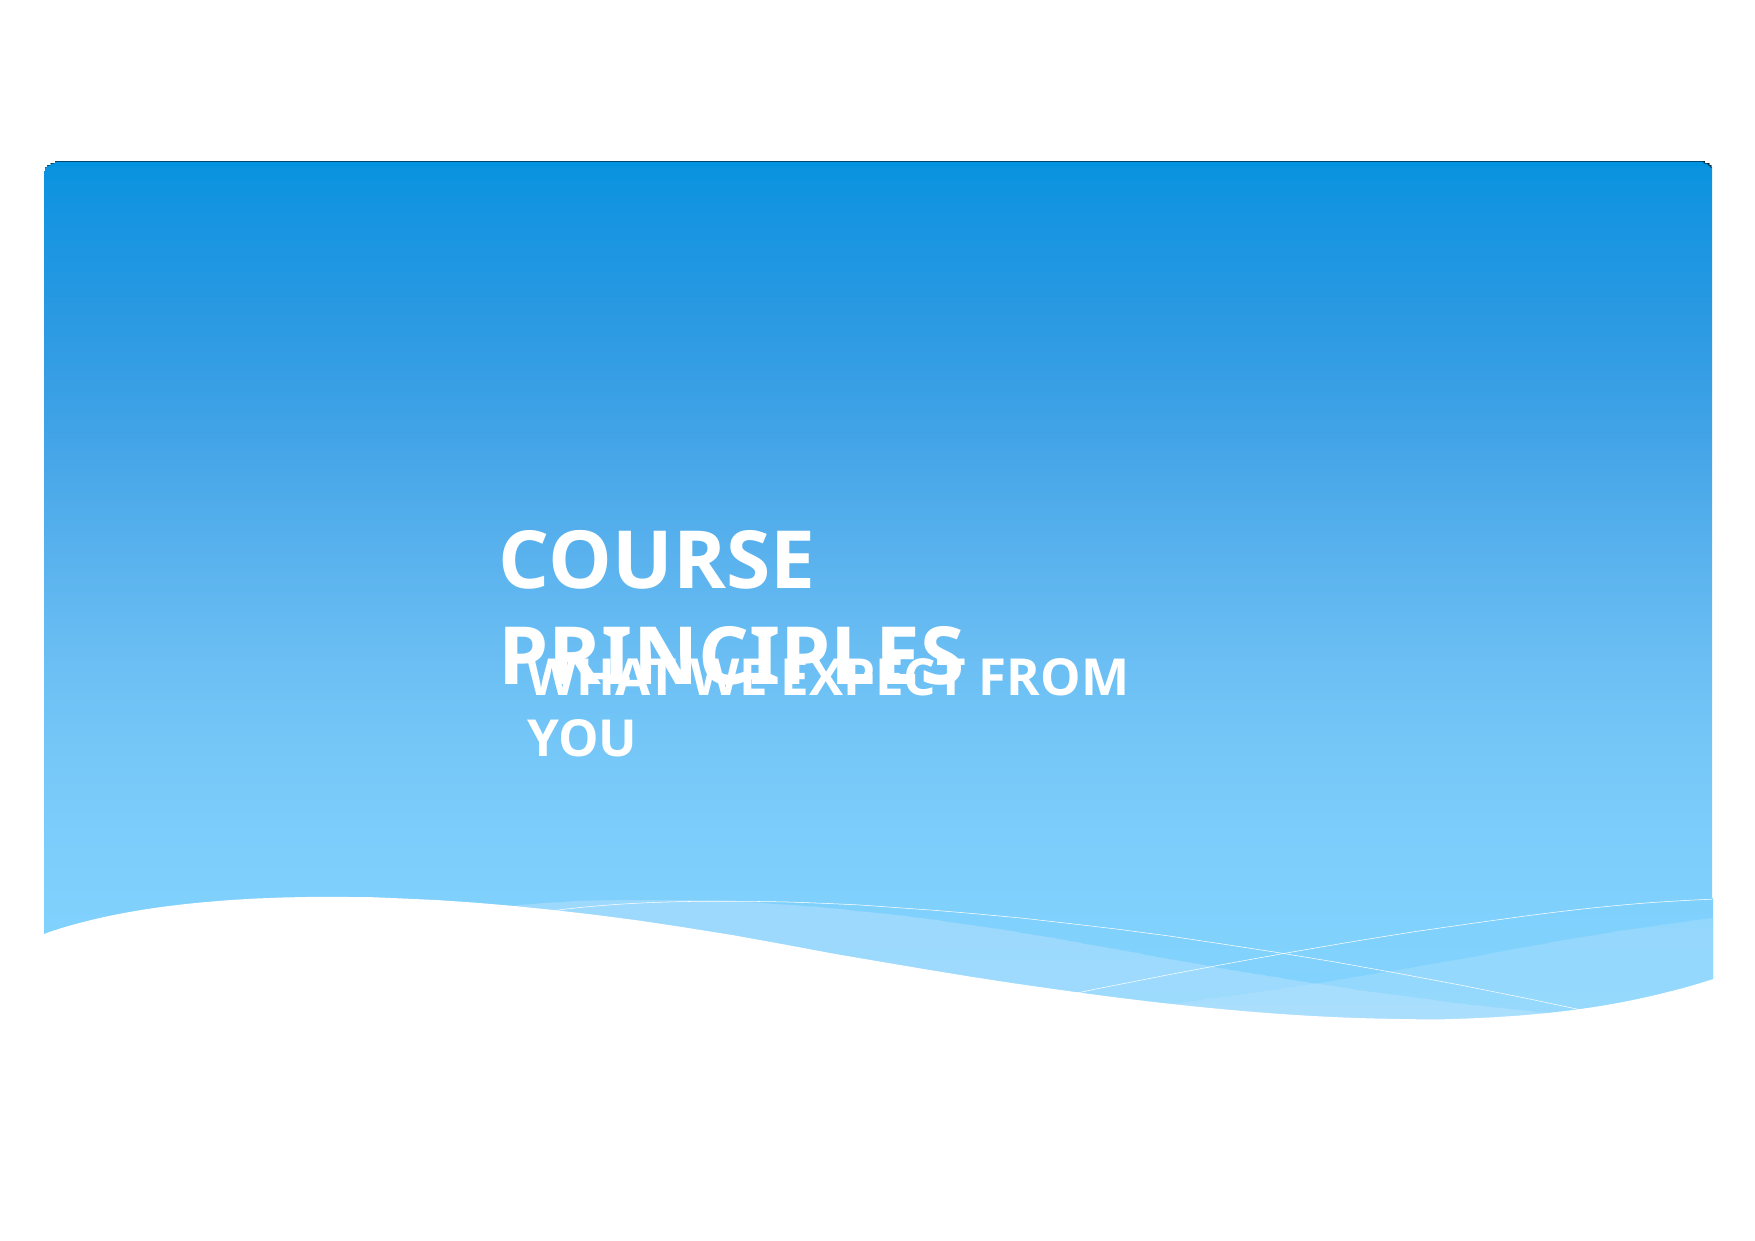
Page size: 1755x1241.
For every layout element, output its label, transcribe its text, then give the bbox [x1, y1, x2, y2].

text_box WHAT WE EXPECT FROM YOU [525, 641, 1229, 767]
title COURSE PRINCIPLES [496, 506, 1258, 716]
picture [562, 902, 1278, 992]
picture [44, 159, 1715, 1023]
picture [1084, 954, 1572, 1019]
